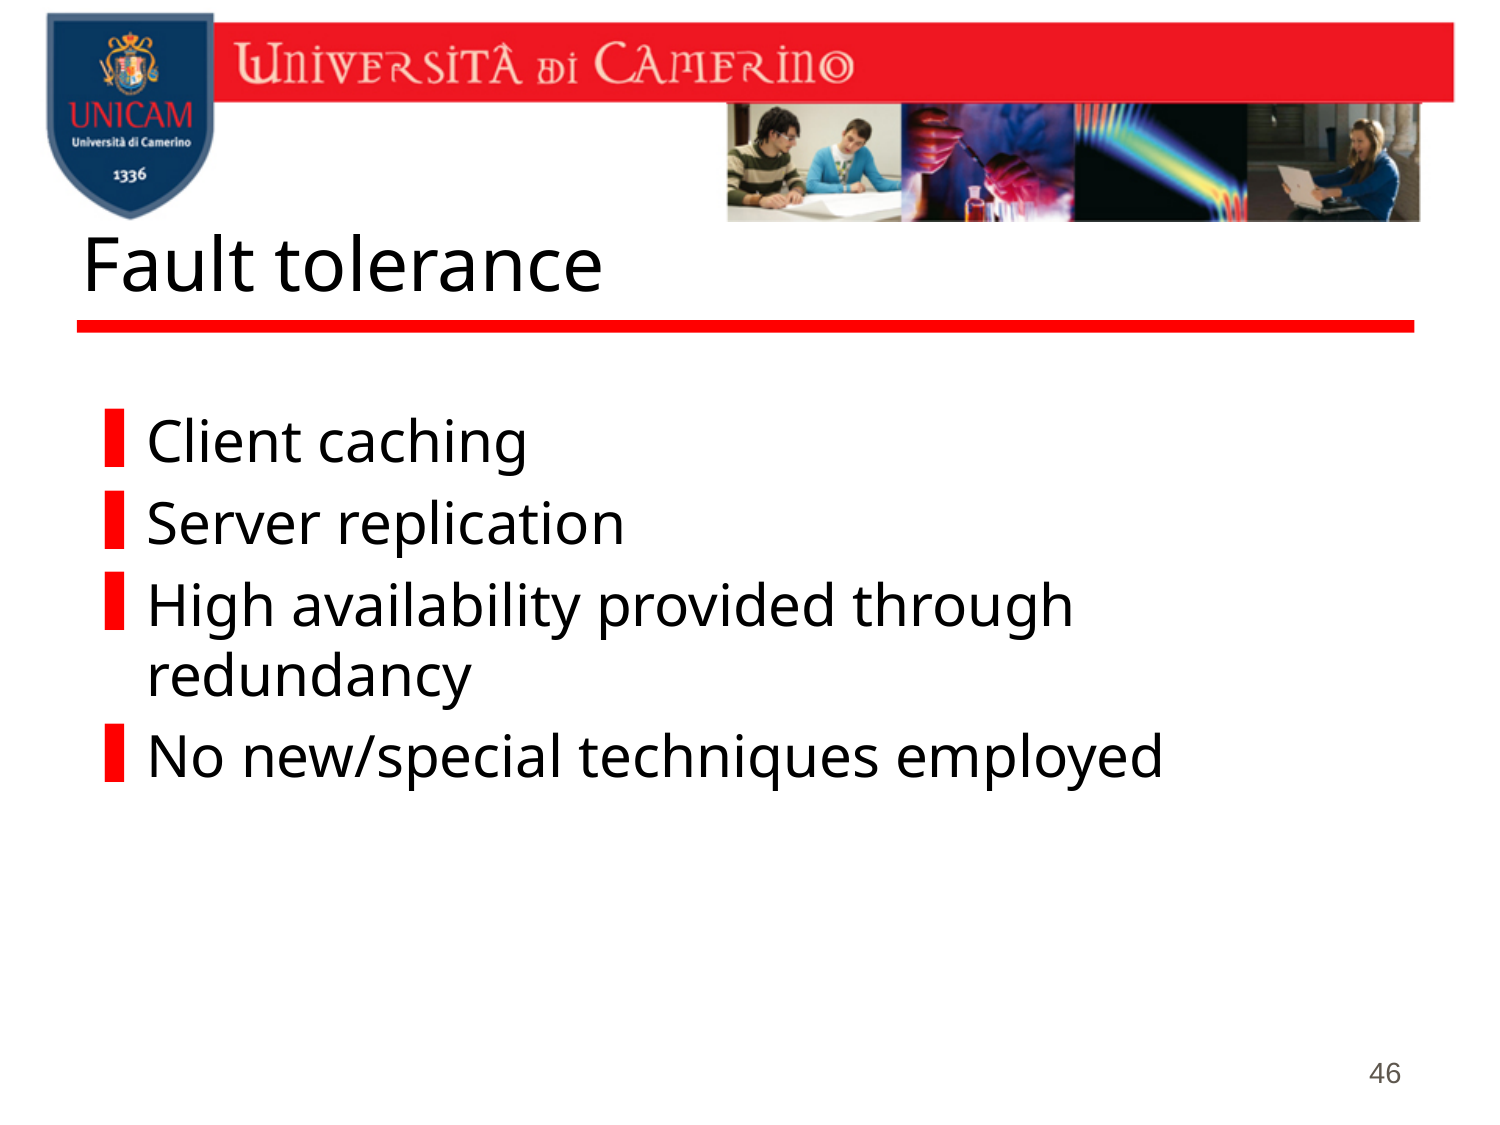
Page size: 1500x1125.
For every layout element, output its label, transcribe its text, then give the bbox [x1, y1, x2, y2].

title Fault tolerance [66, 126, 1413, 315]
slide_number 46 [1104, 1021, 1417, 1097]
picture [29, 7, 1471, 222]
list Client caching Server replication High availability provided through redundancy No new/special techniques employed [75, 397, 1417, 994]
